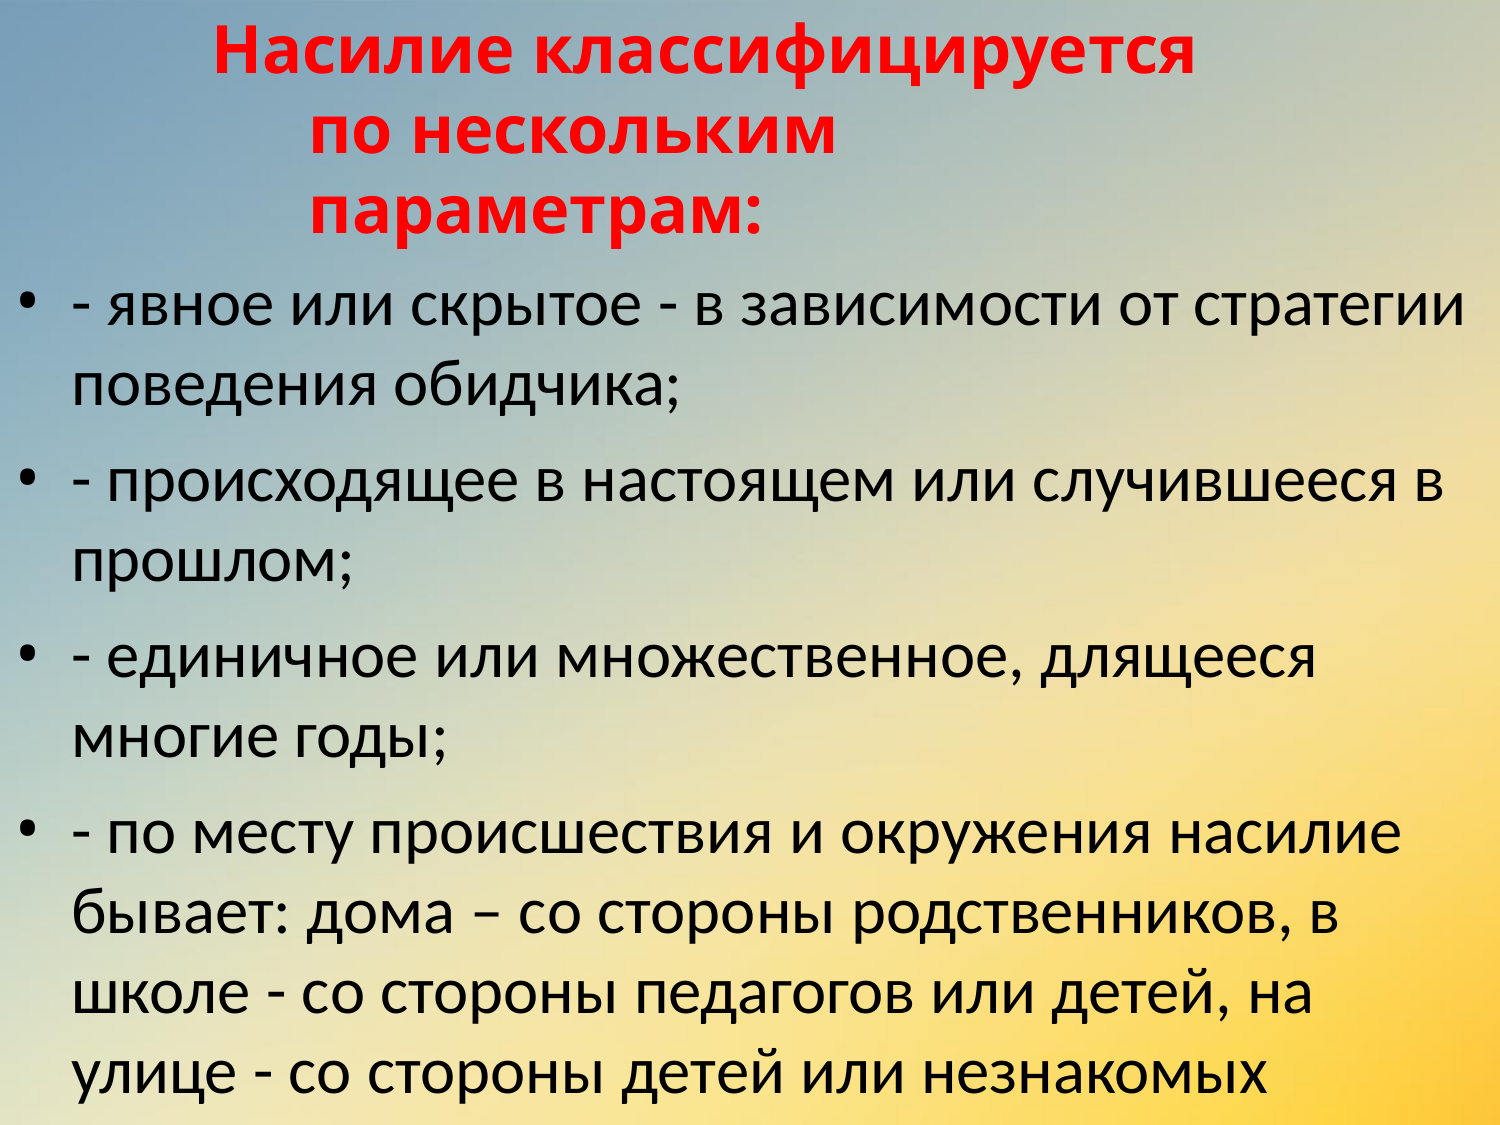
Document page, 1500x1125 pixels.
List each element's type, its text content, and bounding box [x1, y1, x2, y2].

picture [0, 0, 1500, 1125]
text_box Насилие классифицируется по нескольким параметрам: - явное или скрытое - в зависимости от стратегии поведения обидчика; - происходящее в настоящем или случившееся в прошлом; - единичное или множественное, длящееся многие годы; - по месту происшествия и окружения насилие бывает: дома – со стороны родственников, в школе - со стороны педагогов или детей, на улице - со стороны детей или незнакомых взрослых. [12, 4, 1471, 1125]
